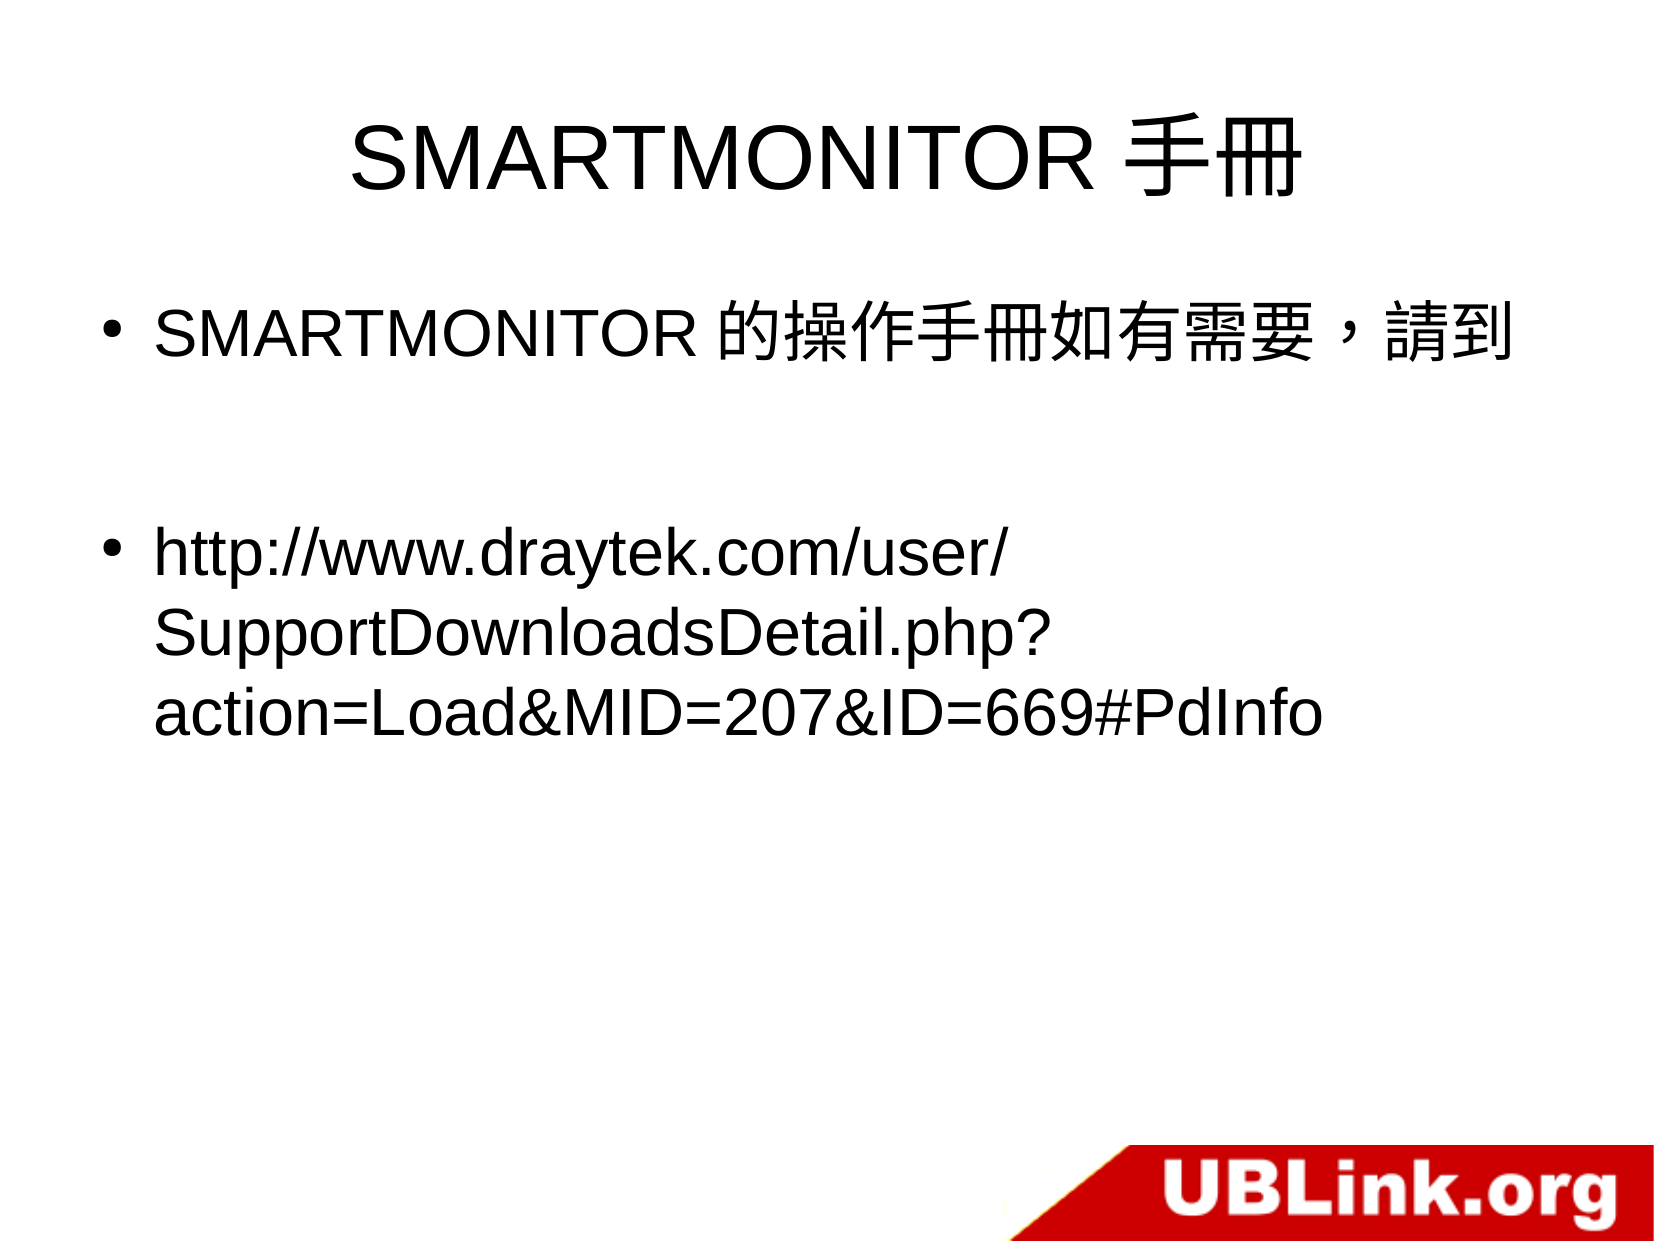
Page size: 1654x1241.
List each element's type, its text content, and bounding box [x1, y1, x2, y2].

picture [1003, 1145, 1654, 1241]
list SMARTMONITOR的操作手冊如有需要，請到 http://www.draytek.com/user/SupportDownloadsDetail.php?action=Load&MID=207&ID=669#PdInfo [82, 290, 1571, 1154]
title SMARTMONITOR手冊 [82, 49, 1571, 257]
